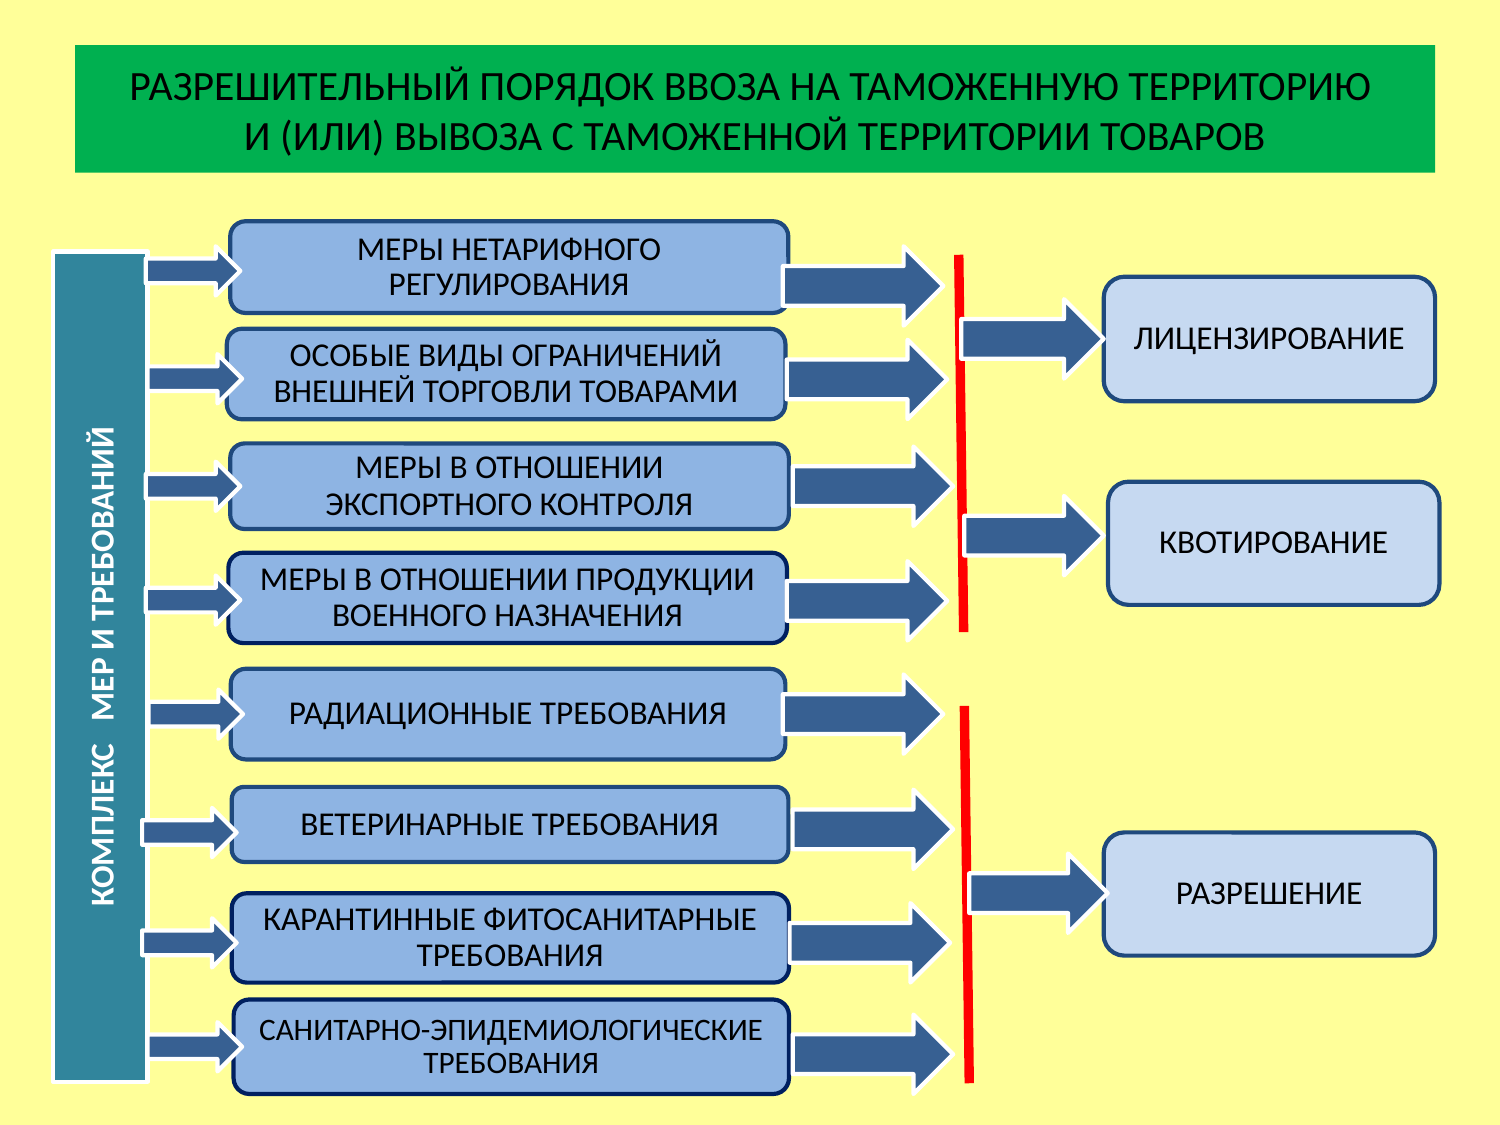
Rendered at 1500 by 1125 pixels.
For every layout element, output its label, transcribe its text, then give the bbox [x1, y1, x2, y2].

text_box [784, 559, 950, 643]
text_box [145, 1020, 245, 1074]
text_box [790, 787, 956, 871]
text_box КВОТИРОВАНИЕ [1105, 479, 1442, 607]
text_box [780, 672, 946, 756]
text_box [784, 337, 950, 422]
title РАЗРЕШИТЕЛЬНЫЙ ПОРЯДОК ВВОЗА НА ТАМОЖЕННУЮ ТЕРРИТОРИЮ И (ИЛИ) ВЫВОЗА С ТАМОЖЕННОЙ ТЕРРИТОРИИ ТОВАРОВ [75, 45, 1436, 173]
title ТАМОЖЕННЫЕ ПРОЦЕДУРЫ (Продолжение) [955, 255, 968, 632]
text_box ОСОБЫЕ ВИДЫ ОГРАНИЧЕНИЙ ВНЕШНЕЙ ТОРГОВЛИ ТОВАРАМИ [224, 326, 788, 422]
text_box [962, 493, 1106, 578]
text_box САНИТАРНО-ЭПИДЕМИОЛОГИЧЕСКИЕ ТРЕБОВАНИЯ [231, 997, 792, 1097]
title ТАМОЖЕННЫЕ ПРОЦЕДУРЫ (Продолжение) [960, 706, 973, 1083]
text_box ВЕТЕРИНАРНЫЕ ТРЕБОВАНИЯ [229, 784, 791, 865]
text_box [787, 901, 953, 985]
text_box [790, 1012, 956, 1096]
text_box [143, 459, 243, 513]
text_box КАРАНТИННЫЕ ФИТОСАНИТАРНЫЕ ТРЕБОВАНИЯ [229, 891, 792, 985]
text_box [143, 573, 243, 627]
text_box ЛИЦЕНЗИРОВАНИЕ [1101, 274, 1438, 404]
text_box [140, 916, 239, 970]
text_box [790, 444, 956, 528]
text_box РАДИАЦИОННЫЕ ТРЕБОВАНИЯ [228, 666, 788, 762]
text_box [146, 687, 246, 741]
text_box МЕРЫ НЕТАРИФНОГО РЕГУЛИРОВАНИЯ [228, 219, 791, 316]
text_box [780, 244, 946, 328]
text_box [145, 352, 245, 406]
text_box [959, 297, 1106, 381]
list КОМПЛЕКС МЕР И ТРЕБОВАНИЙ [51, 249, 150, 1084]
text_box [143, 244, 243, 298]
text_box МЕРЫ В ОТНОШЕНИИ ЭКСПОРТНОГО КОНТРОЛЯ [228, 441, 791, 532]
text_box [967, 851, 1110, 935]
text_box [140, 805, 239, 860]
text_box МЕРЫ В ОТНОШЕНИИ ПРОДУКЦИИ ВОЕННОГО НАЗНАЧЕНИЯ [226, 550, 790, 646]
text_box РАЗРЕШЕНИЕ [1101, 830, 1438, 958]
